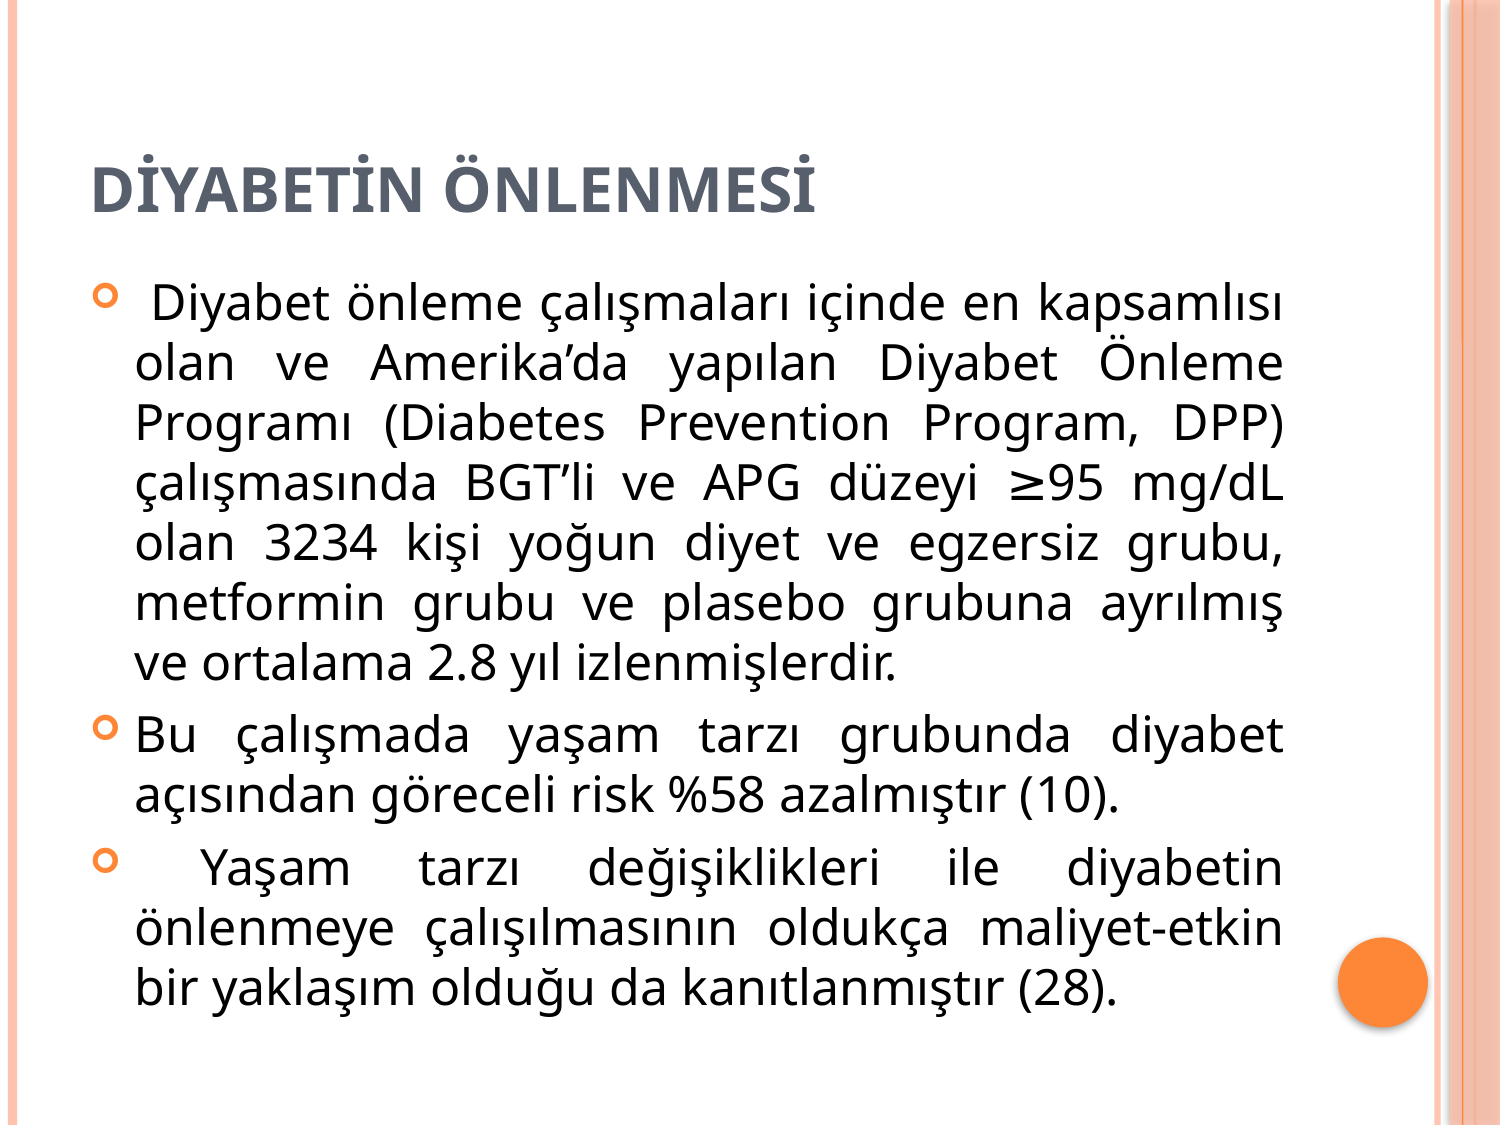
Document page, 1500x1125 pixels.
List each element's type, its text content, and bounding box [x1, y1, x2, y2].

list Diyabet önleme çalışmaları içinde en kapsamlısı olan ve Amerika’da yapılan Diyabet Önleme Programı (Diabetes Prevention Program, DPP) çalışmasında BGT’li ve APG düzeyi ≥95 mg/dL olan 3234 kişi yoğun diyet ve egzersiz grubu, metformin grubu ve plasebo grubuna ayrılmış ve ortalama 2.8 yıl izlenmişlerdir. Bu çalışmada yaşam tarzı grubunda diyabet açısından göreceli risk %58 azalmıştır (10). Yaşam tarzı değişiklikleri ile diyabetin önlenmeye çalışılmasının oldukça maliyet-etkin bir yaklaşım olduğu da kanıtlanmıştır (28). [75, 262, 1300, 1062]
title Diyabetin Önlenmesi [75, 45, 1300, 233]
